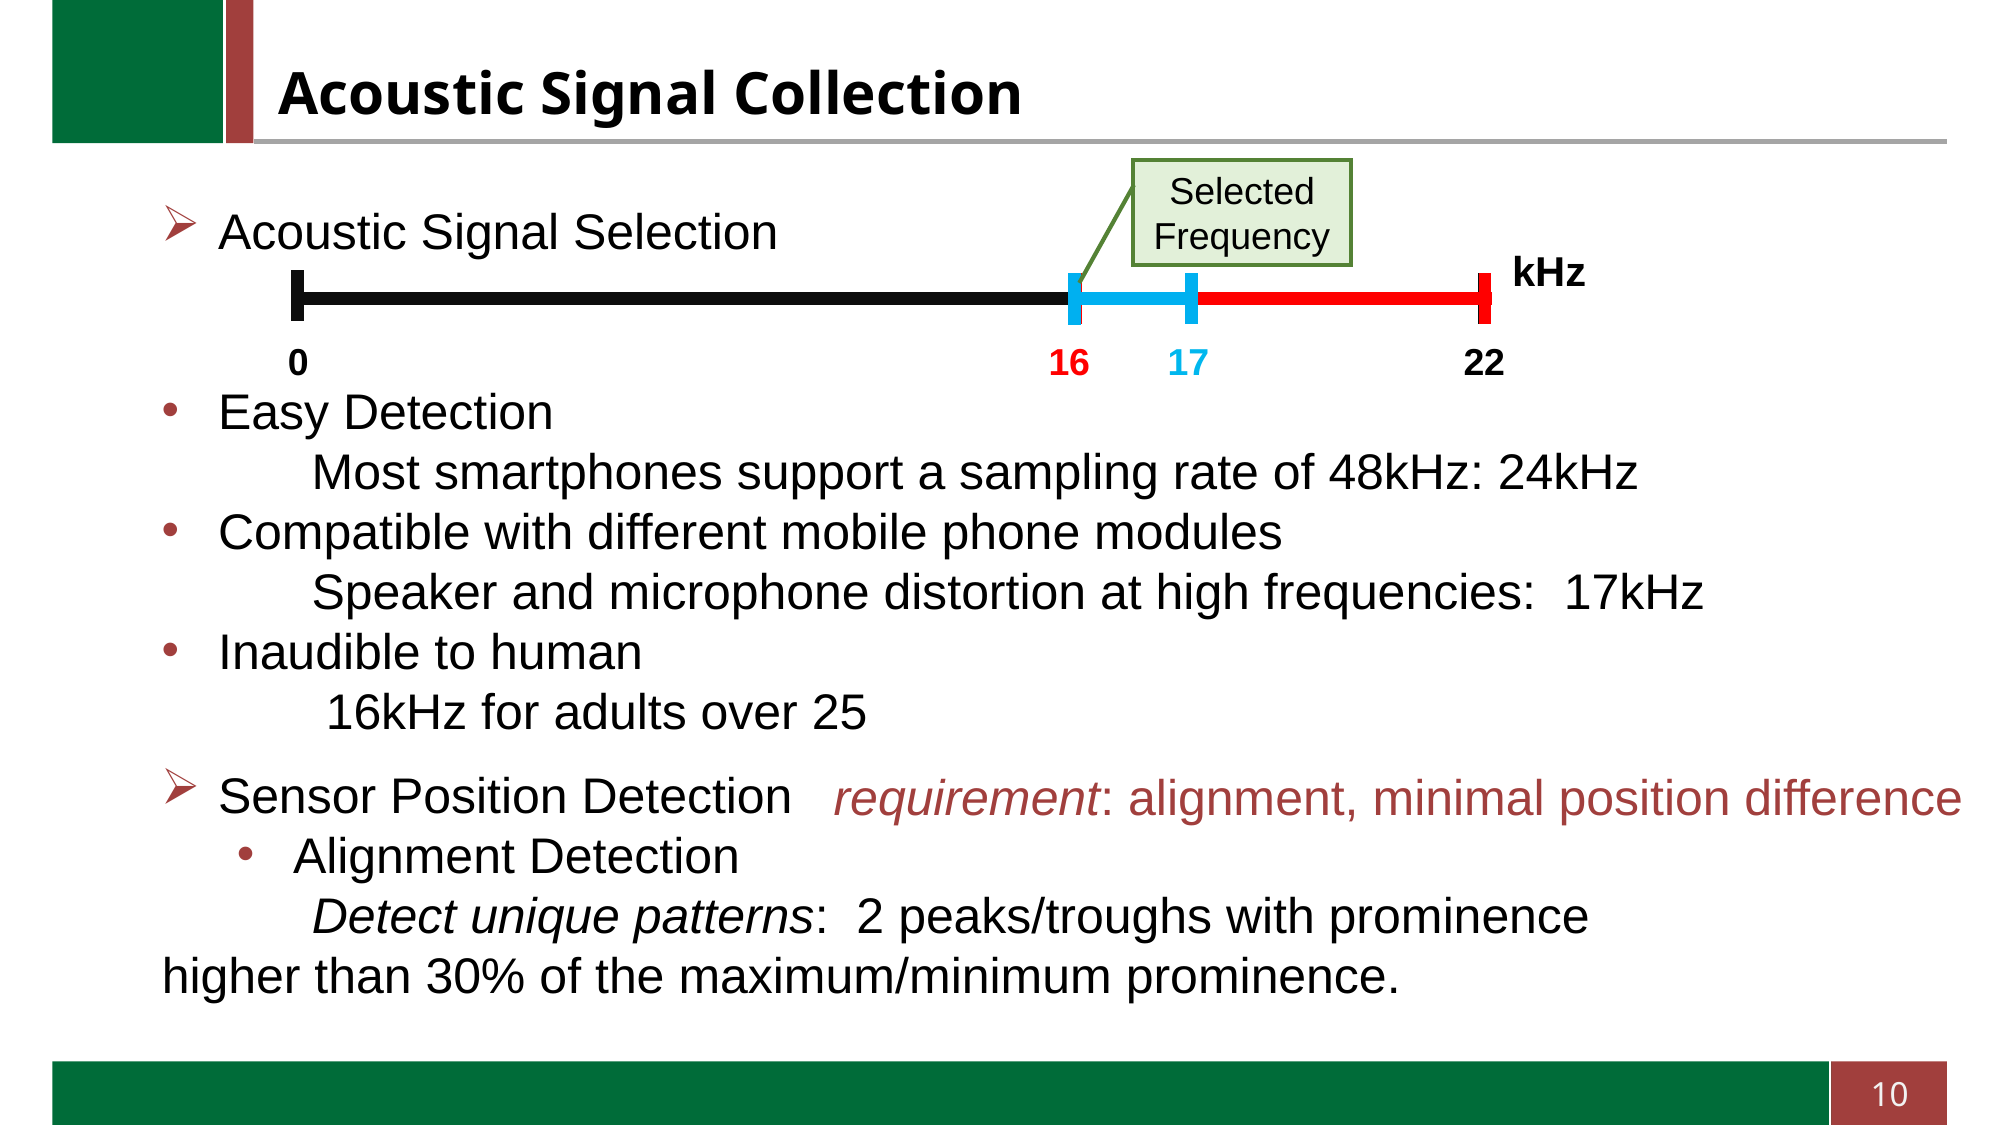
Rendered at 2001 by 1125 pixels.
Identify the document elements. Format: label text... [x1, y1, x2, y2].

text_box 0 [273, 330, 324, 391]
text_box Selected Frequency [1081, 159, 1352, 276]
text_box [1225, 279, 1486, 392]
text_box 22 [1486, 330, 1520, 391]
title Acoustic Signal Collection [263, 56, 1682, 136]
text_box kHz [1497, 237, 1602, 303]
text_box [1033, 279, 1074, 392]
text_box requirement: alignment, minimal position difference [818, 757, 1979, 833]
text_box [1074, 279, 1225, 392]
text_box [297, 276, 1485, 318]
